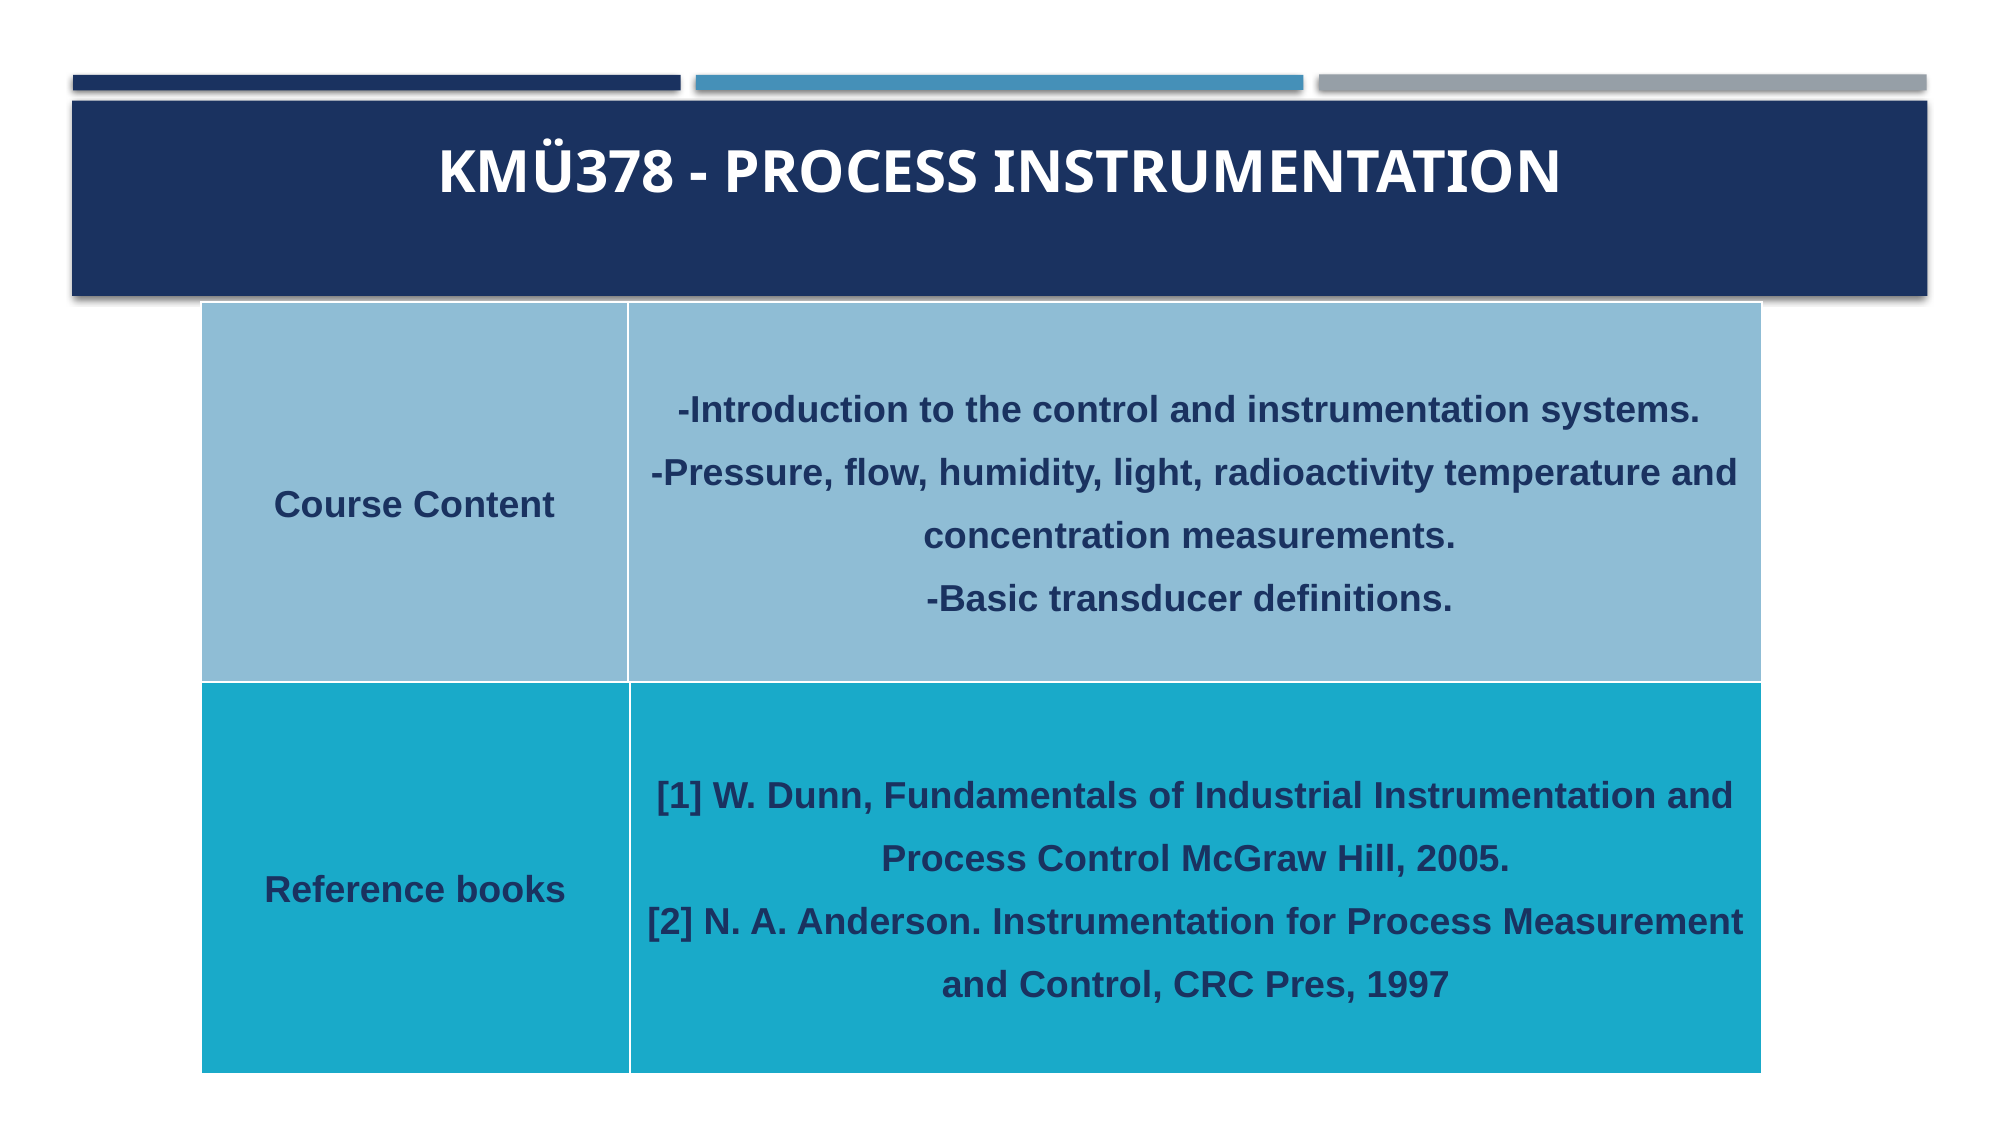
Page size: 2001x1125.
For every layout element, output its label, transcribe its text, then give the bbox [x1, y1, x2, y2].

table_header Course Content [202, 303, 627, 681]
table_header Reference books [202, 683, 629, 1073]
table_header -Introduction to the control and instrumentation systems. -Pressure, flow, humidity, light, radioactivity temperature and concentration measurements. -Basic transducer definitions. [629, 303, 1761, 681]
title KMÜ378 - PROCESS INSTRUMENTATION [95, 115, 1905, 282]
table_header [1] W. Dunn, Fundamentals of Industrial Instrumentation and Process Control McGraw Hill, 2005. [2] N. A. Anderson. Instrumentation for Process Measurement and Control, CRC Pres, 1997 [631, 683, 1761, 1073]
